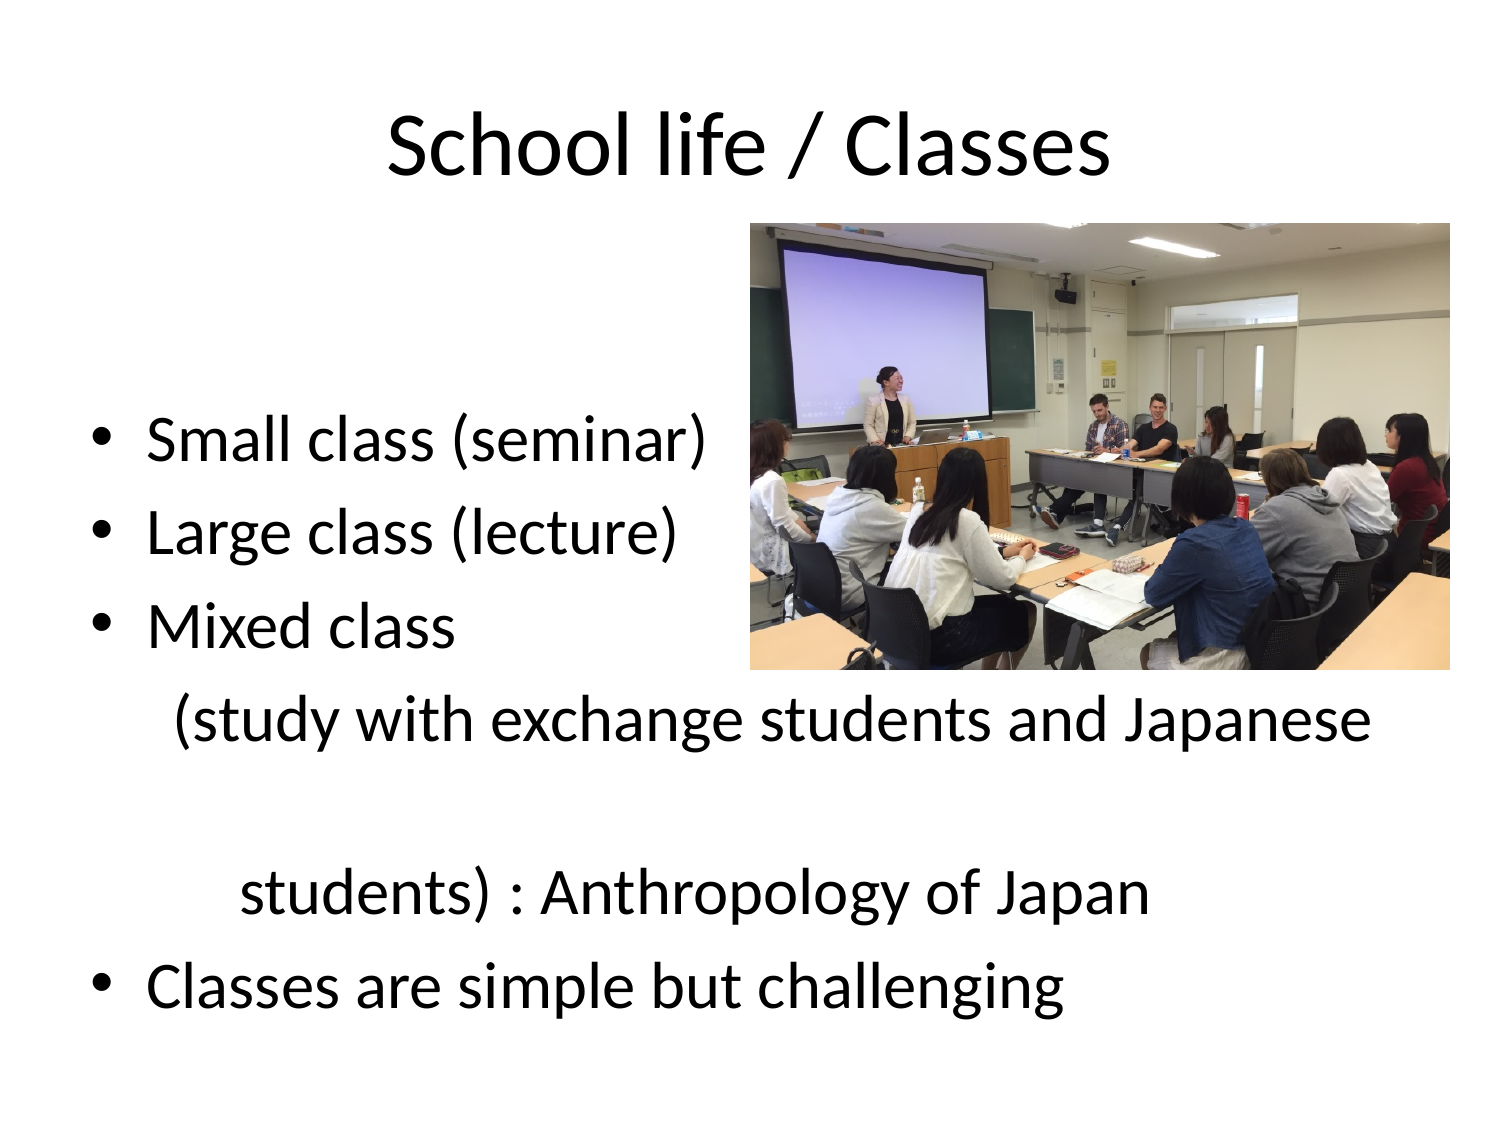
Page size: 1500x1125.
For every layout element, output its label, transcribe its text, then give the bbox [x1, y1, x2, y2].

title School life / Classes [75, 45, 1425, 233]
list Small class (seminar) Large class (lecture) Mixed class (study with exchange students and Japanese students) : Anthropology of Japan Classes are simple but challenging [75, 387, 1425, 1013]
picture [749, 223, 1451, 670]
